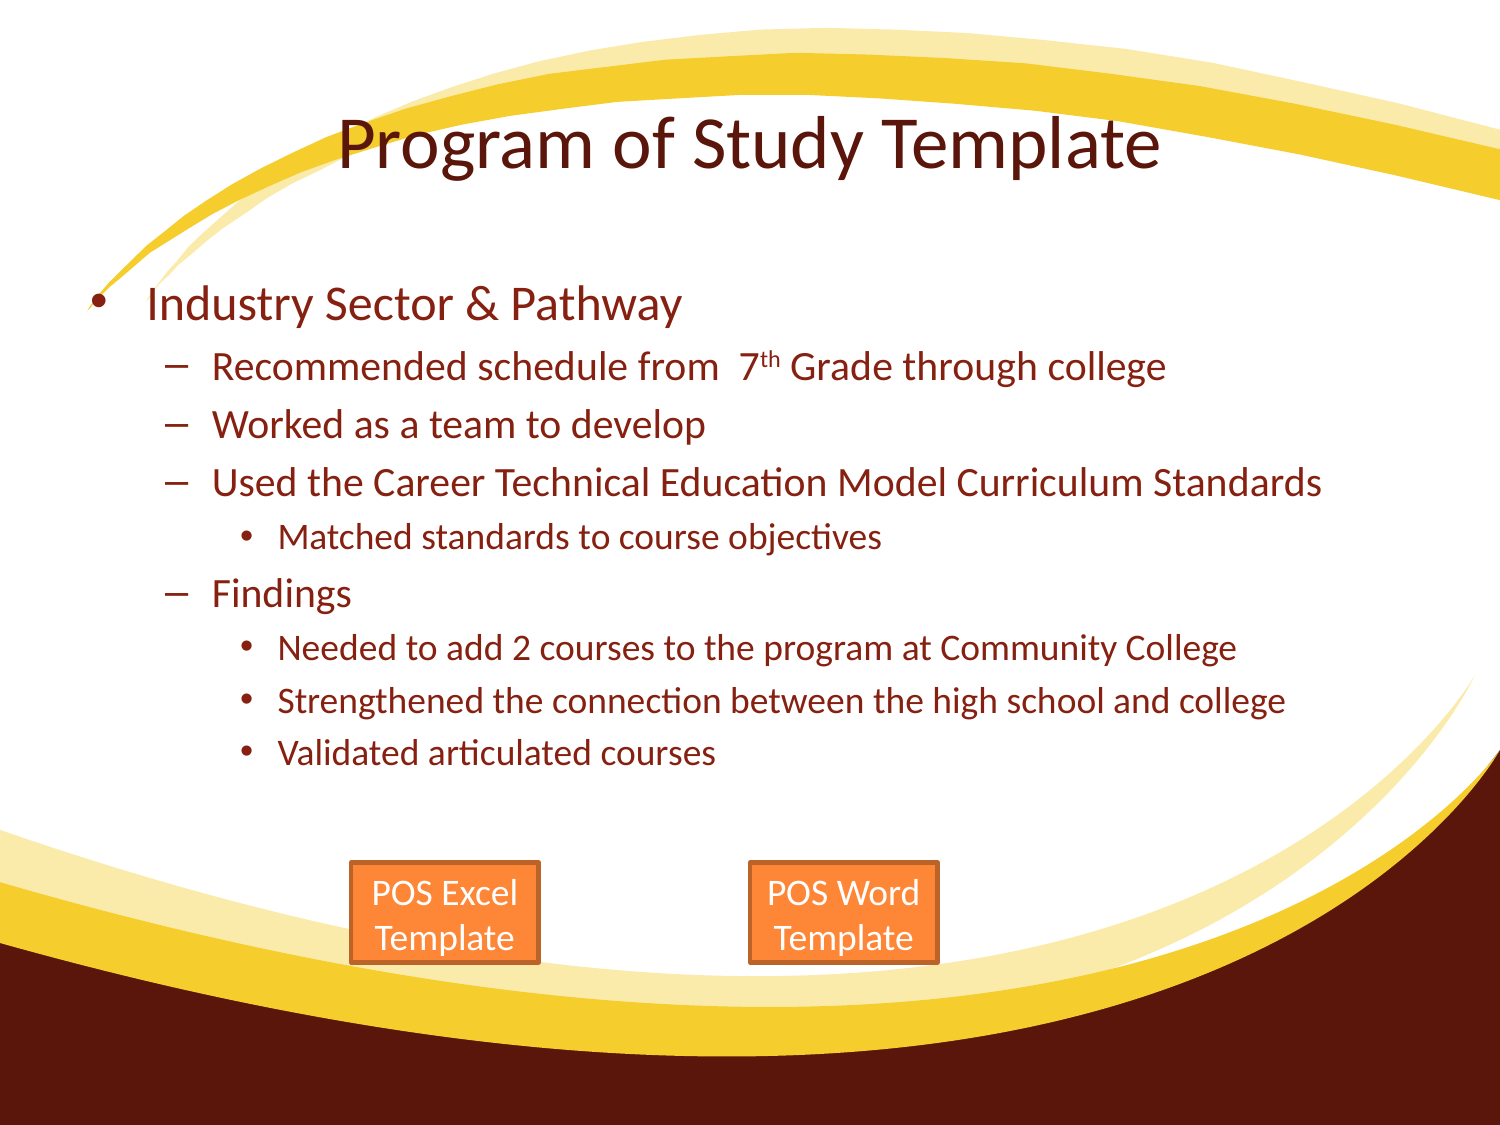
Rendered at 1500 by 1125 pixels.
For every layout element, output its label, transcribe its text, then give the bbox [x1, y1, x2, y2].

text_box POS Word Template [748, 860, 940, 965]
title Program of Study Template [75, 45, 1425, 233]
text_box POS Excel Template [349, 860, 541, 965]
list Industry Sector & Pathway Recommended schedule from 7th Grade through college Worked as a team to develop Used the Career Technical Education Model Curriculum Standards Matched standards to course objectives Findings Needed to add 2 courses to the program at Community College Strengthened the connection between the high school and college Validated articulated courses [75, 262, 1425, 850]
